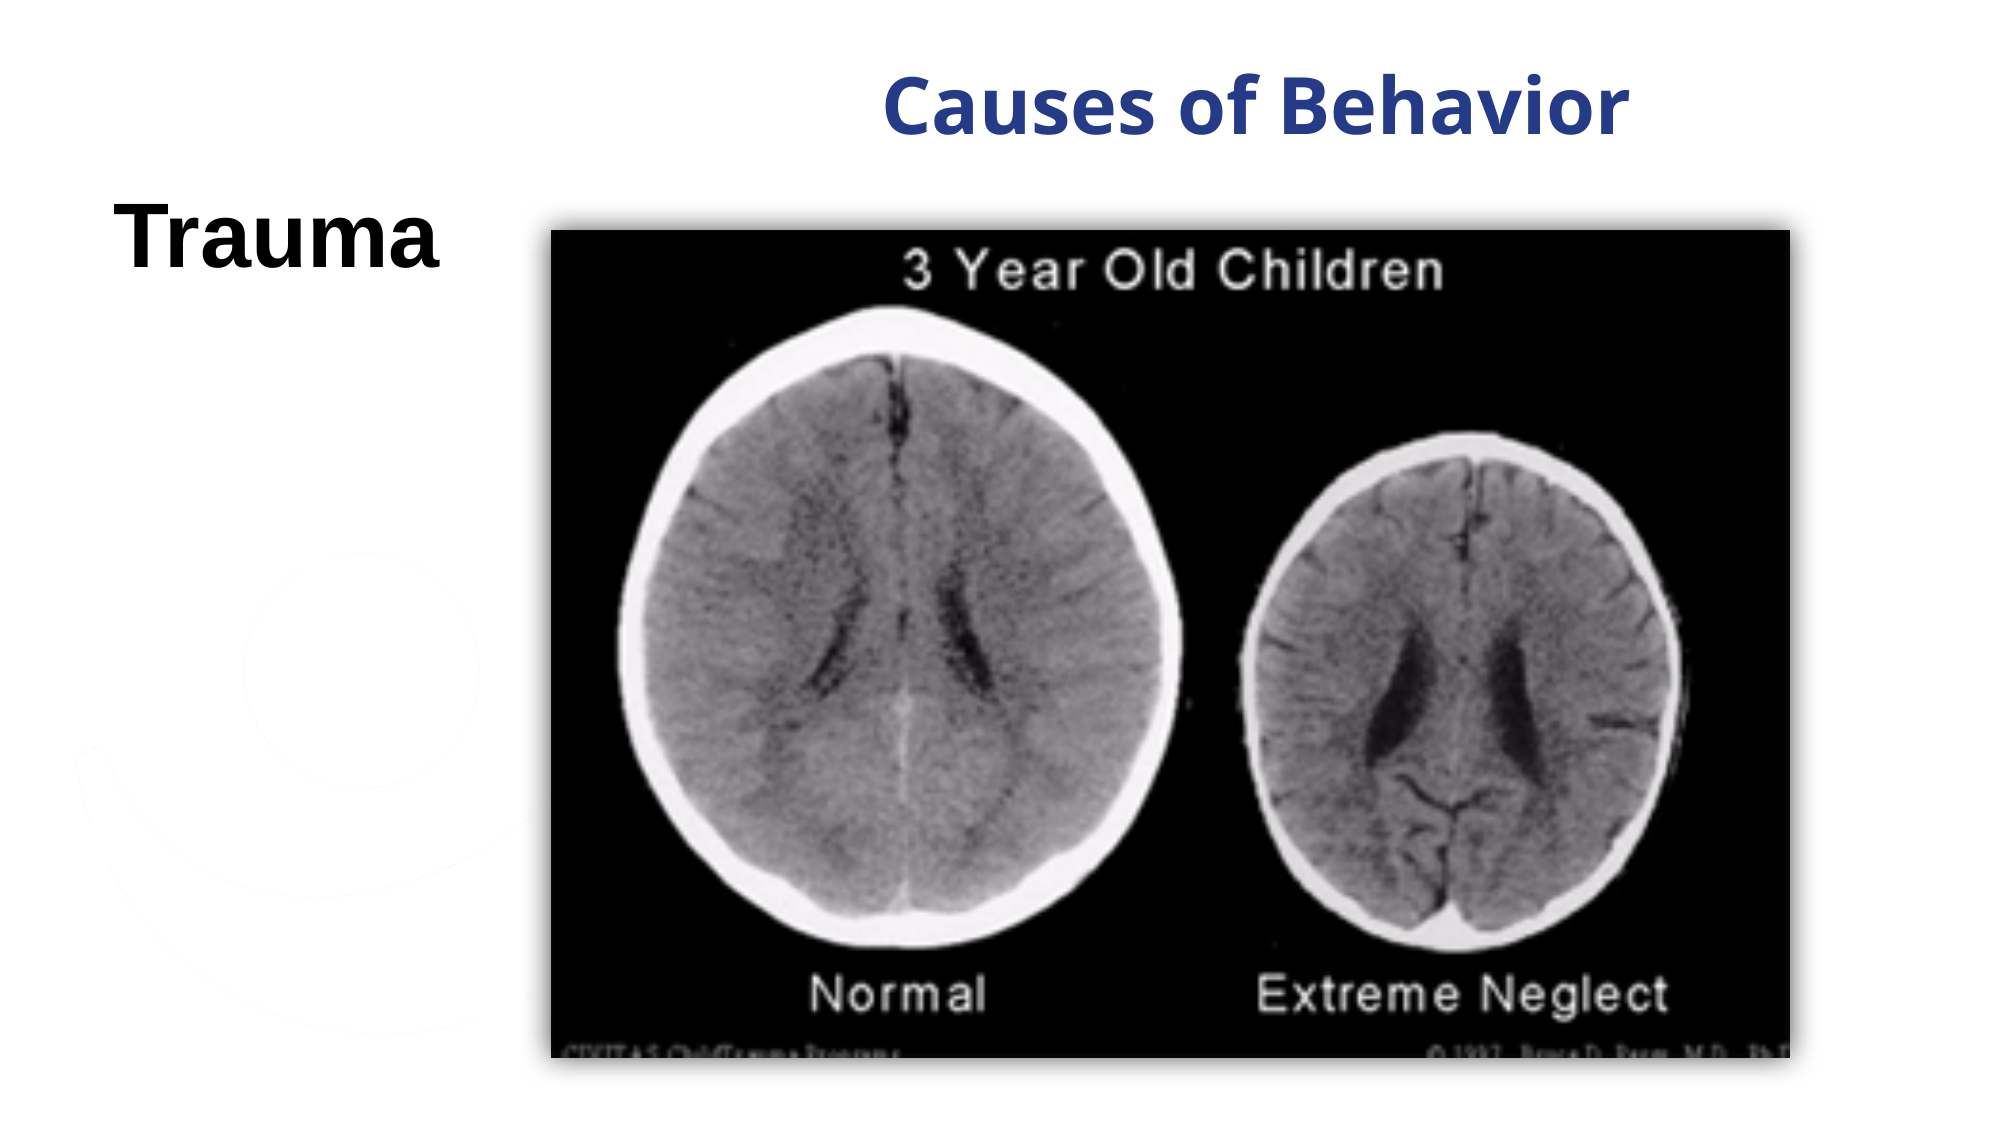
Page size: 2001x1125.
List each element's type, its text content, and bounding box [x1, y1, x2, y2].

text_box Trauma [63, 168, 490, 294]
title Causes of Behavior [866, 14, 1854, 203]
picture [550, 230, 1790, 1059]
